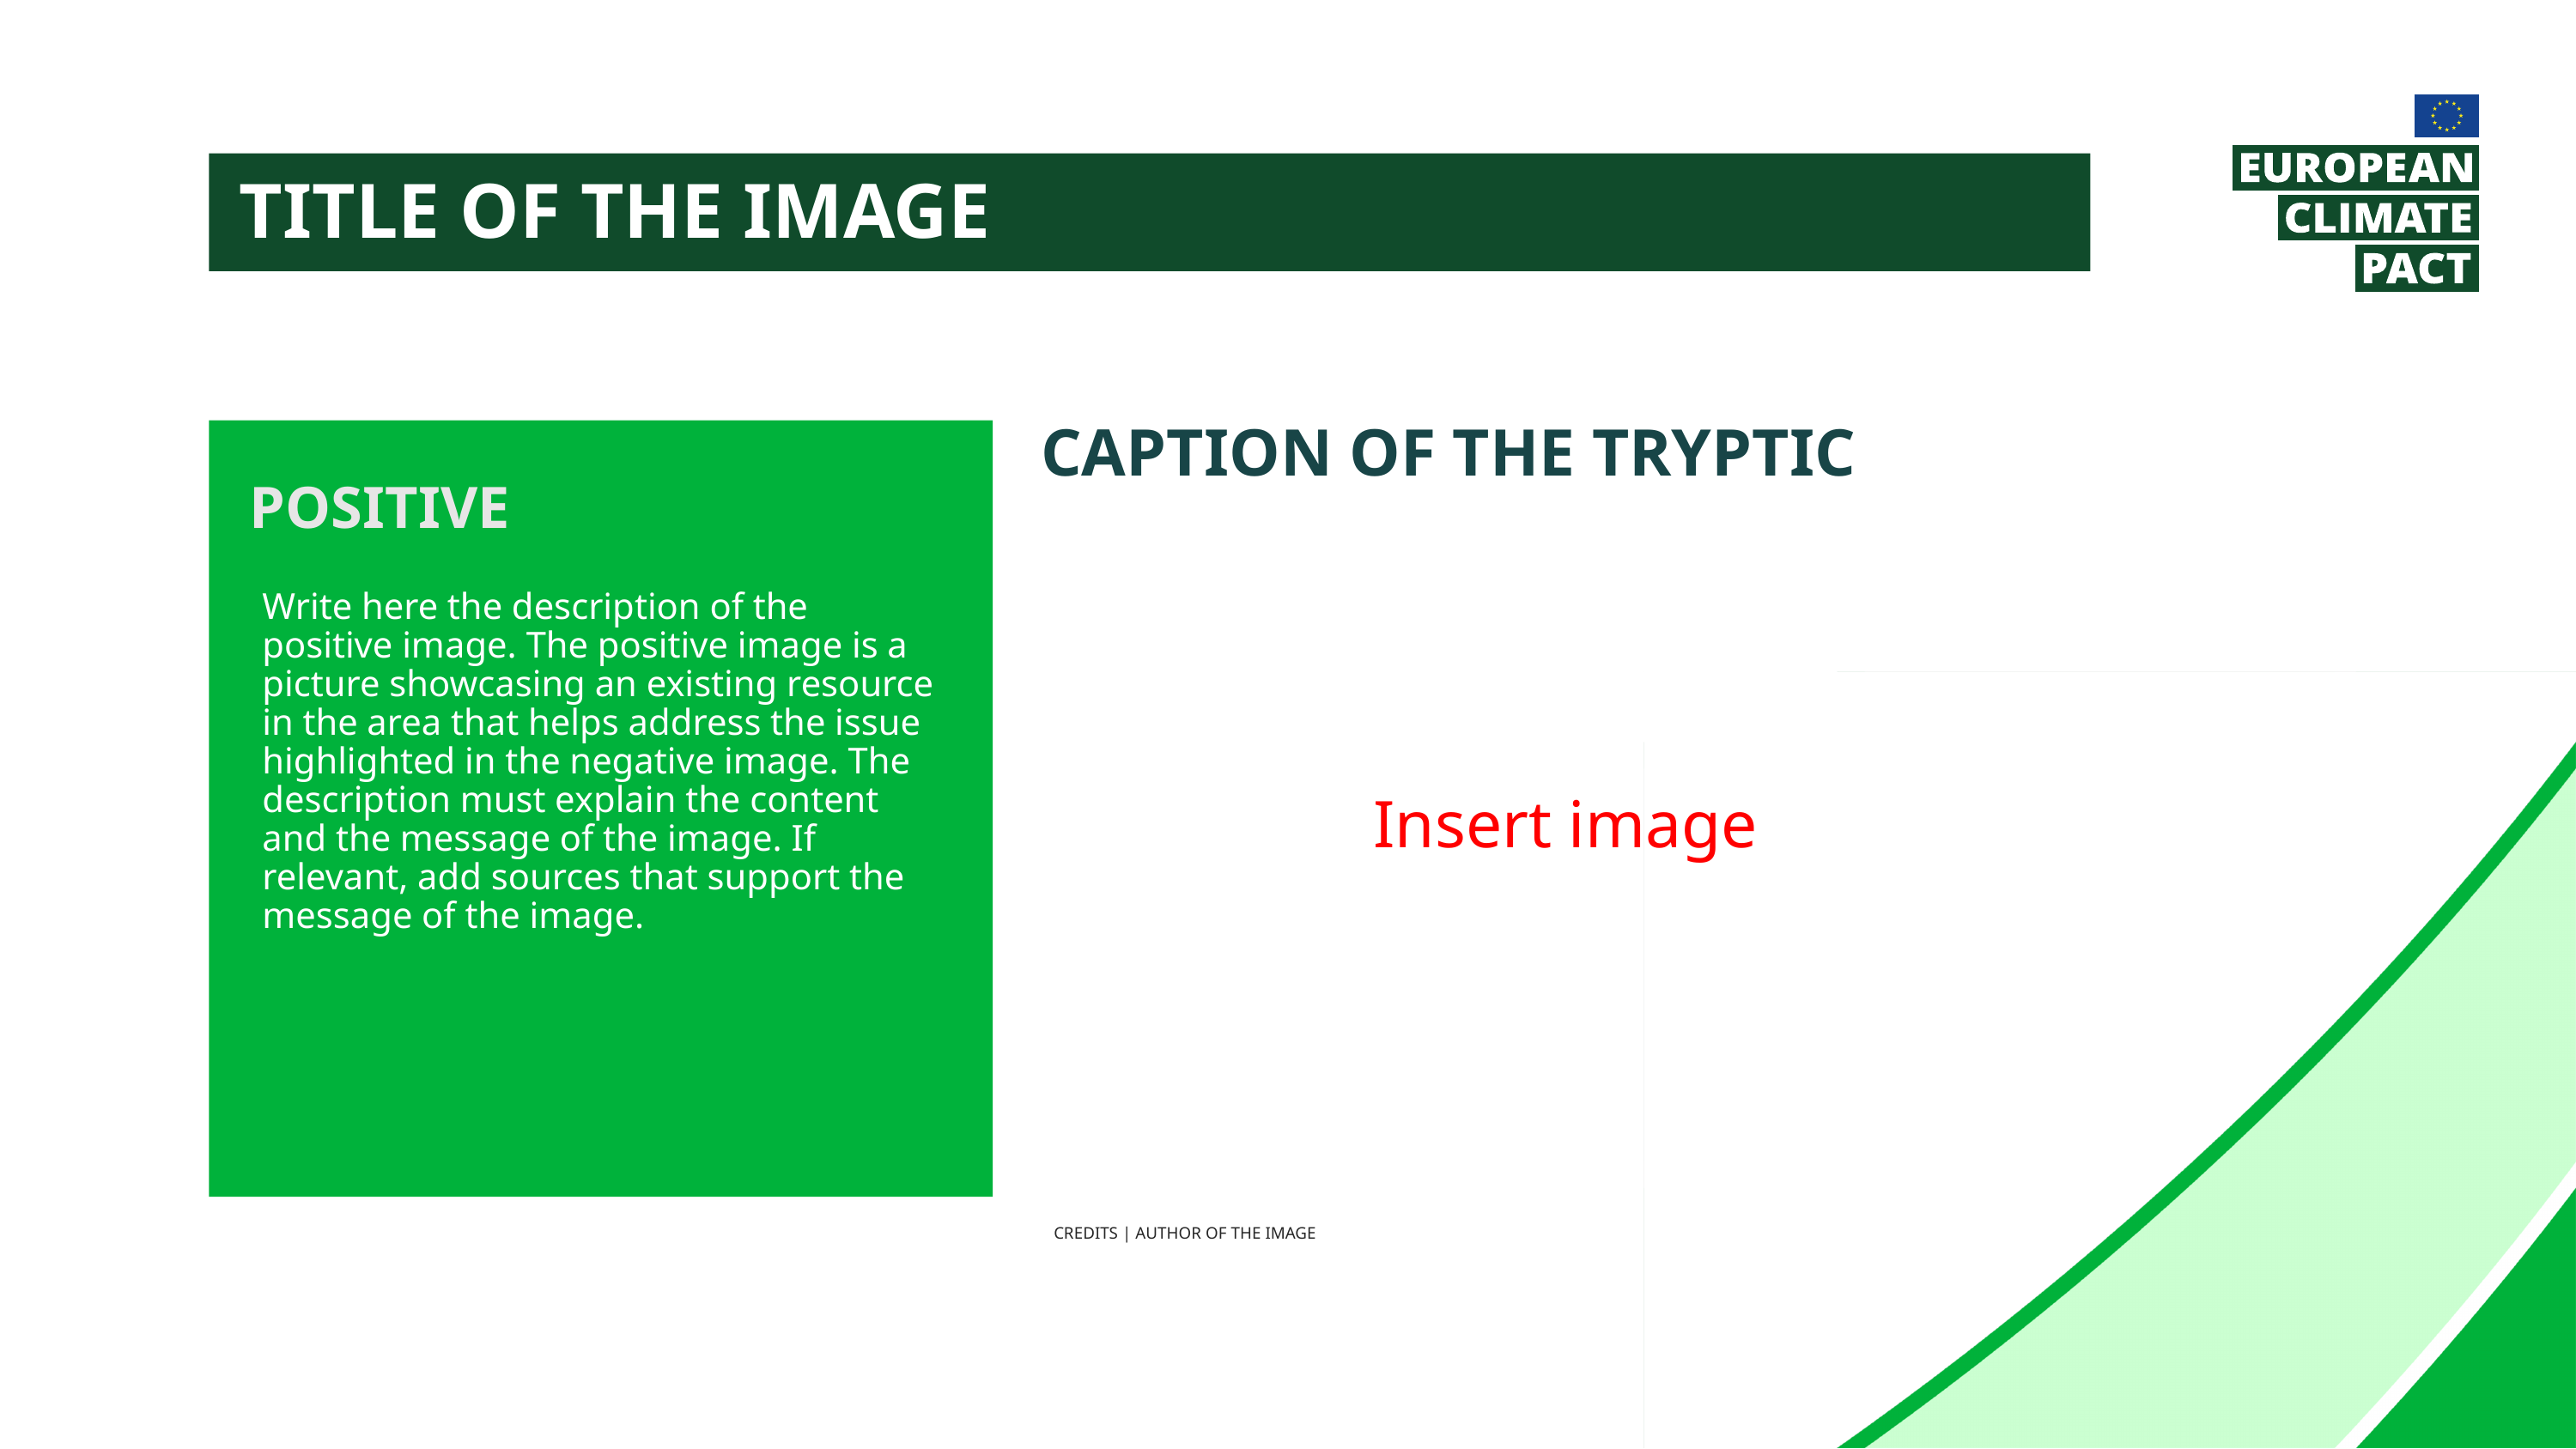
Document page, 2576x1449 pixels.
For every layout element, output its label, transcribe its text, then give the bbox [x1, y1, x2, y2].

text_box CREDITS | AUTHOR OF THE IMAGE [1041, 1210, 2091, 1261]
list Write here the description of the positive image. The positive image is a picture showcasing an existing resource in the area that helps address the issue highlighted in the negative image. The description must explain the content and the message of the image. If relevant, add sources that support the message of the image. [249, 582, 953, 1129]
text_box POSITIVE [249, 478, 953, 565]
list CAPTION OF THE TRYPTIC [1041, 420, 2091, 530]
list TITLE OF THE IMAGE [209, 153, 2091, 271]
picture [1643, 671, 2576, 1448]
list Insert image [1041, 530, 2091, 1191]
